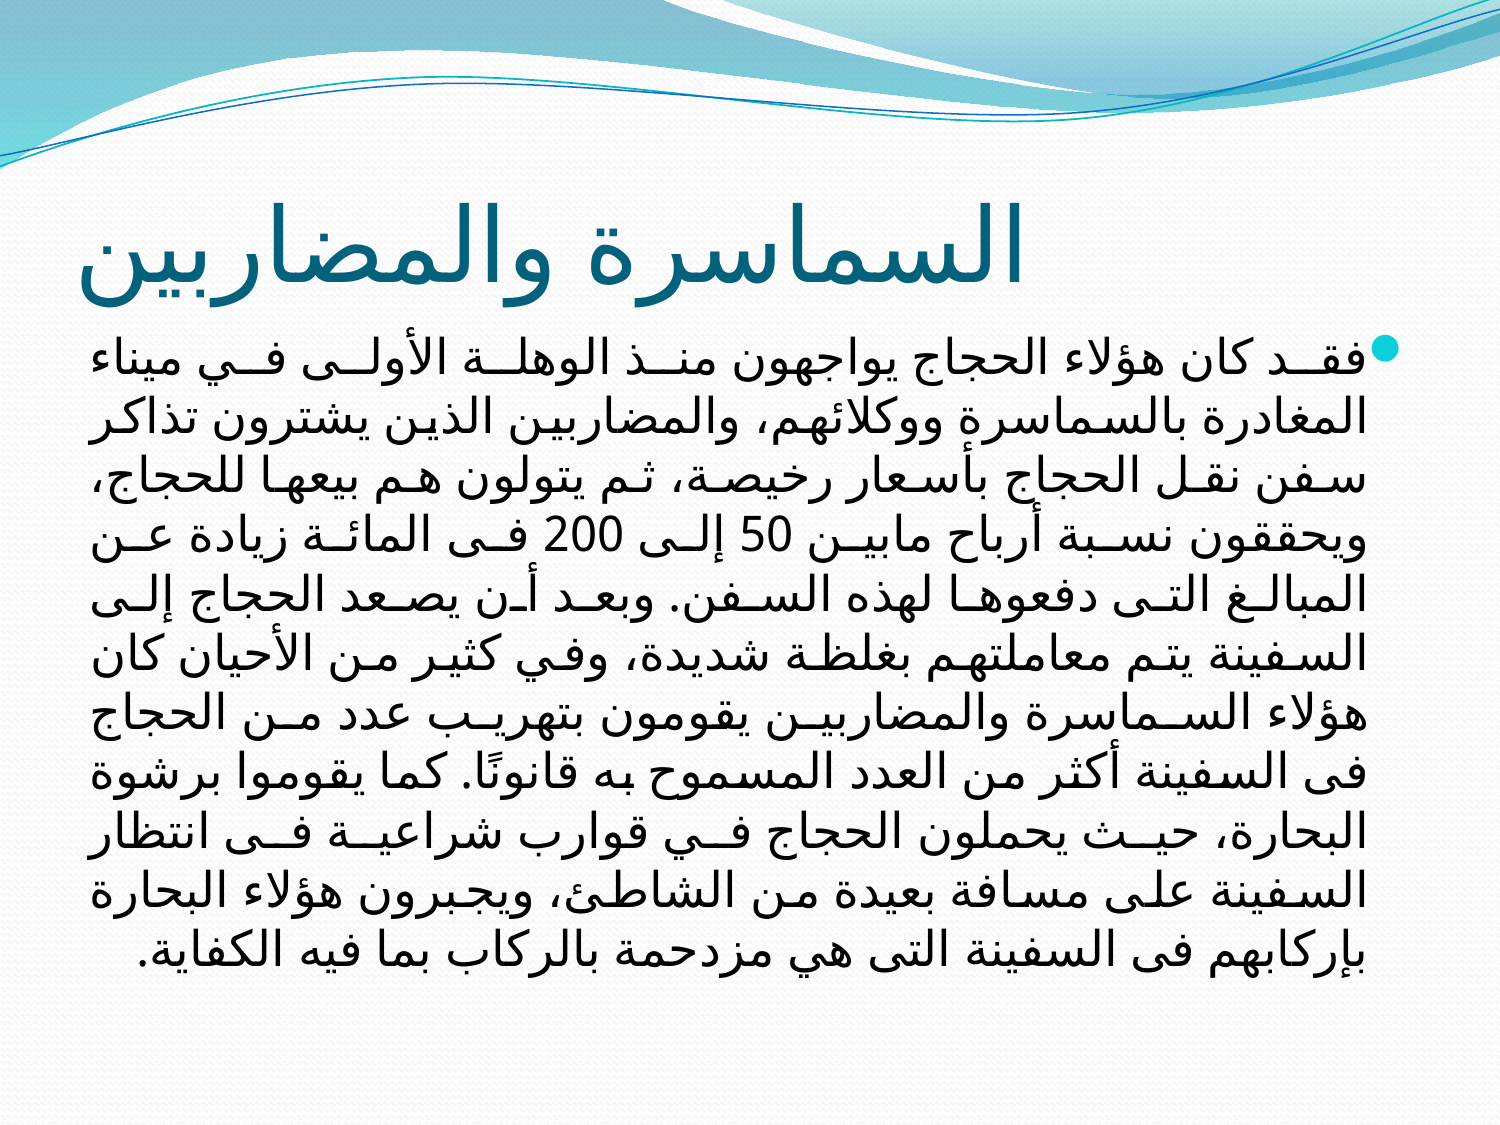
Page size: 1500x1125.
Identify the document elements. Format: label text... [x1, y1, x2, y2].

title السماسرة والمضاربين [75, 115, 1425, 303]
list فقد كان هؤلاء الحجاج يواجهون منذ الوهلة الأولى في ميناء المغادرة بالسماسرة ووكلائهم، والمضاربين الذين يشترون تذاكر سفن نقل الحجاج بأسعار رخيصة، ثم يتولون هم بيعها للحجاج، ويحققون نسبة أرباح مابين 50 إلى 200 فى المائة زيادة عن المبالغ التى دفعوها لهذه السفن. وبعد أن يصعد الحجاج إلى السفينة يتم معاملتهم بغلظة شديدة، وفي كثير من الأحيان كان هؤلاء السماسرة والمضاربين يقومون بتهريب عدد من الحجاج فى السفينة أكثر من العدد المسموح به قانونًا. كما يقوموا برشوة البحارة، حيث يحملون الحجاج في قوارب شراعية فى انتظار السفينة على مسافة بعيدة من الشاطئ، ويجبرون هؤلاء البحارة بإركابهم فى السفينة التى هي مزدحمة بالركاب بما فيه الكفاية. [75, 317, 1425, 1038]
